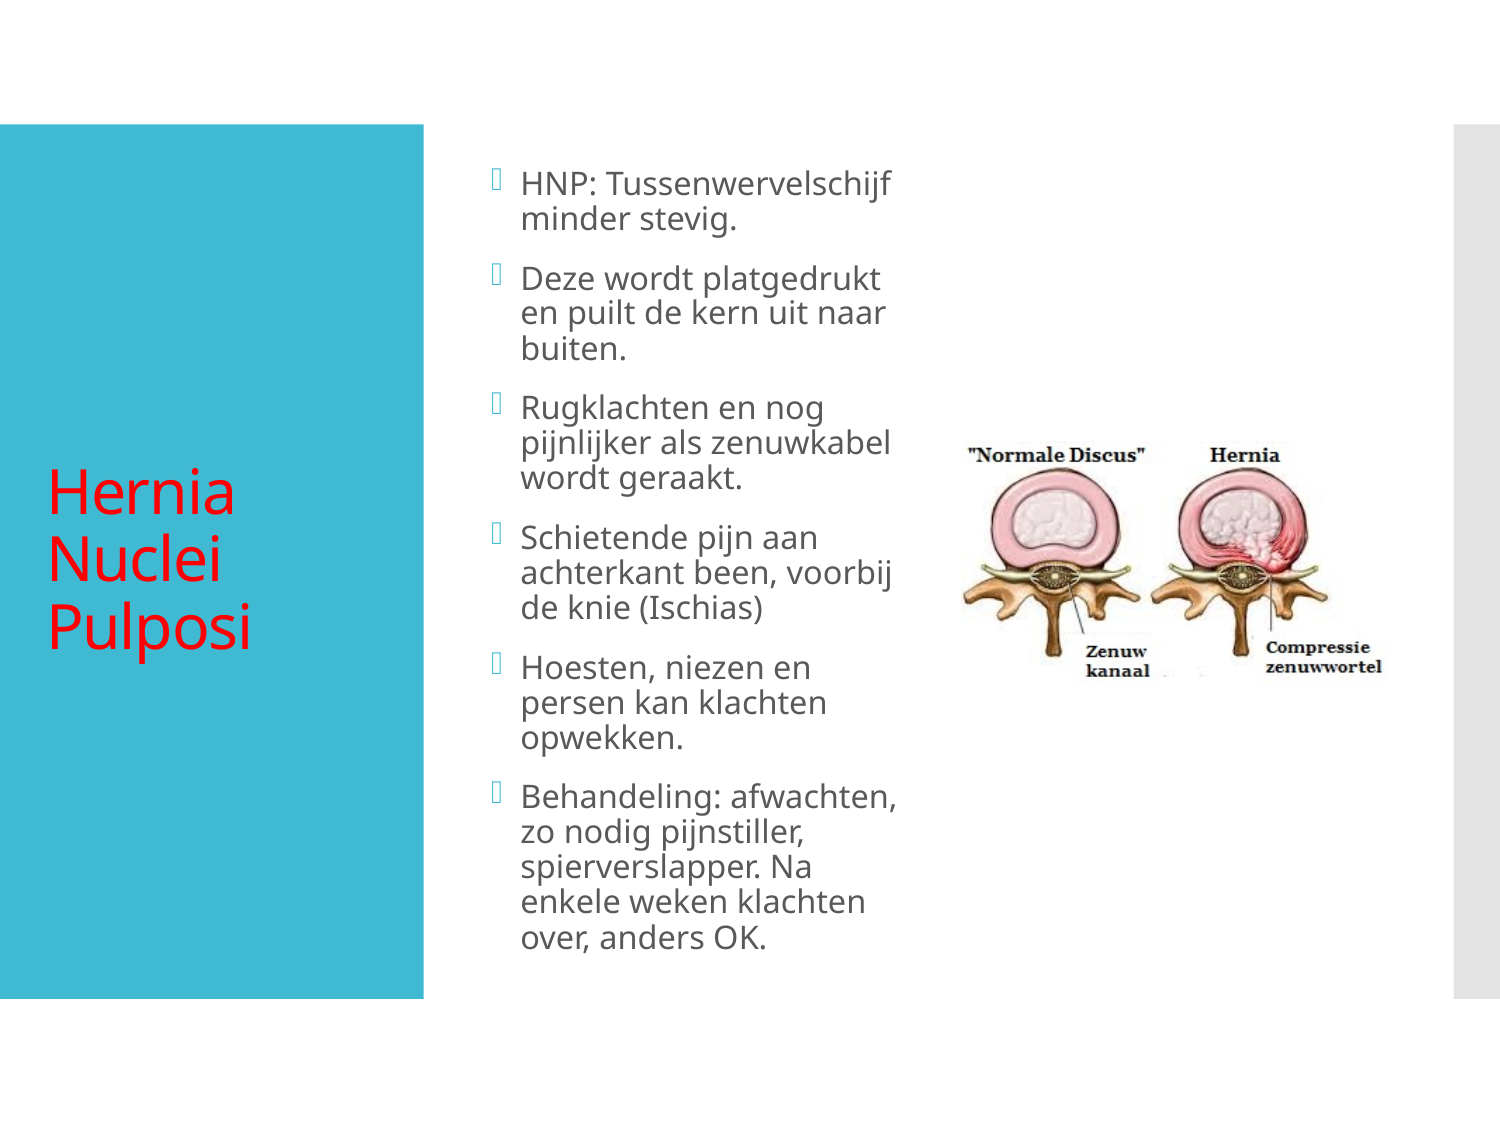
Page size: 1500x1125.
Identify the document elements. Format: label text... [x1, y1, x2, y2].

title Hernia Nuclei Pulposi [31, 184, 394, 940]
list HNP: Tussenwervelschijf minder stevig. Deze wordt platgedrukt en puilt de kern uit naar buiten. Rugklachten en nog pijnlijker als zenuwkabel wordt geraakt. Schietende pijn aan achterkant been, voorbij de knie (Ischias) Hoesten, niezen en persen kan klachten opwekken. Behandeling: afwachten, zo nodig pijnstiller, spierverslapper. Na enkele weken klachten over, anders OK. [476, 141, 918, 982]
picture [961, 440, 1390, 684]
